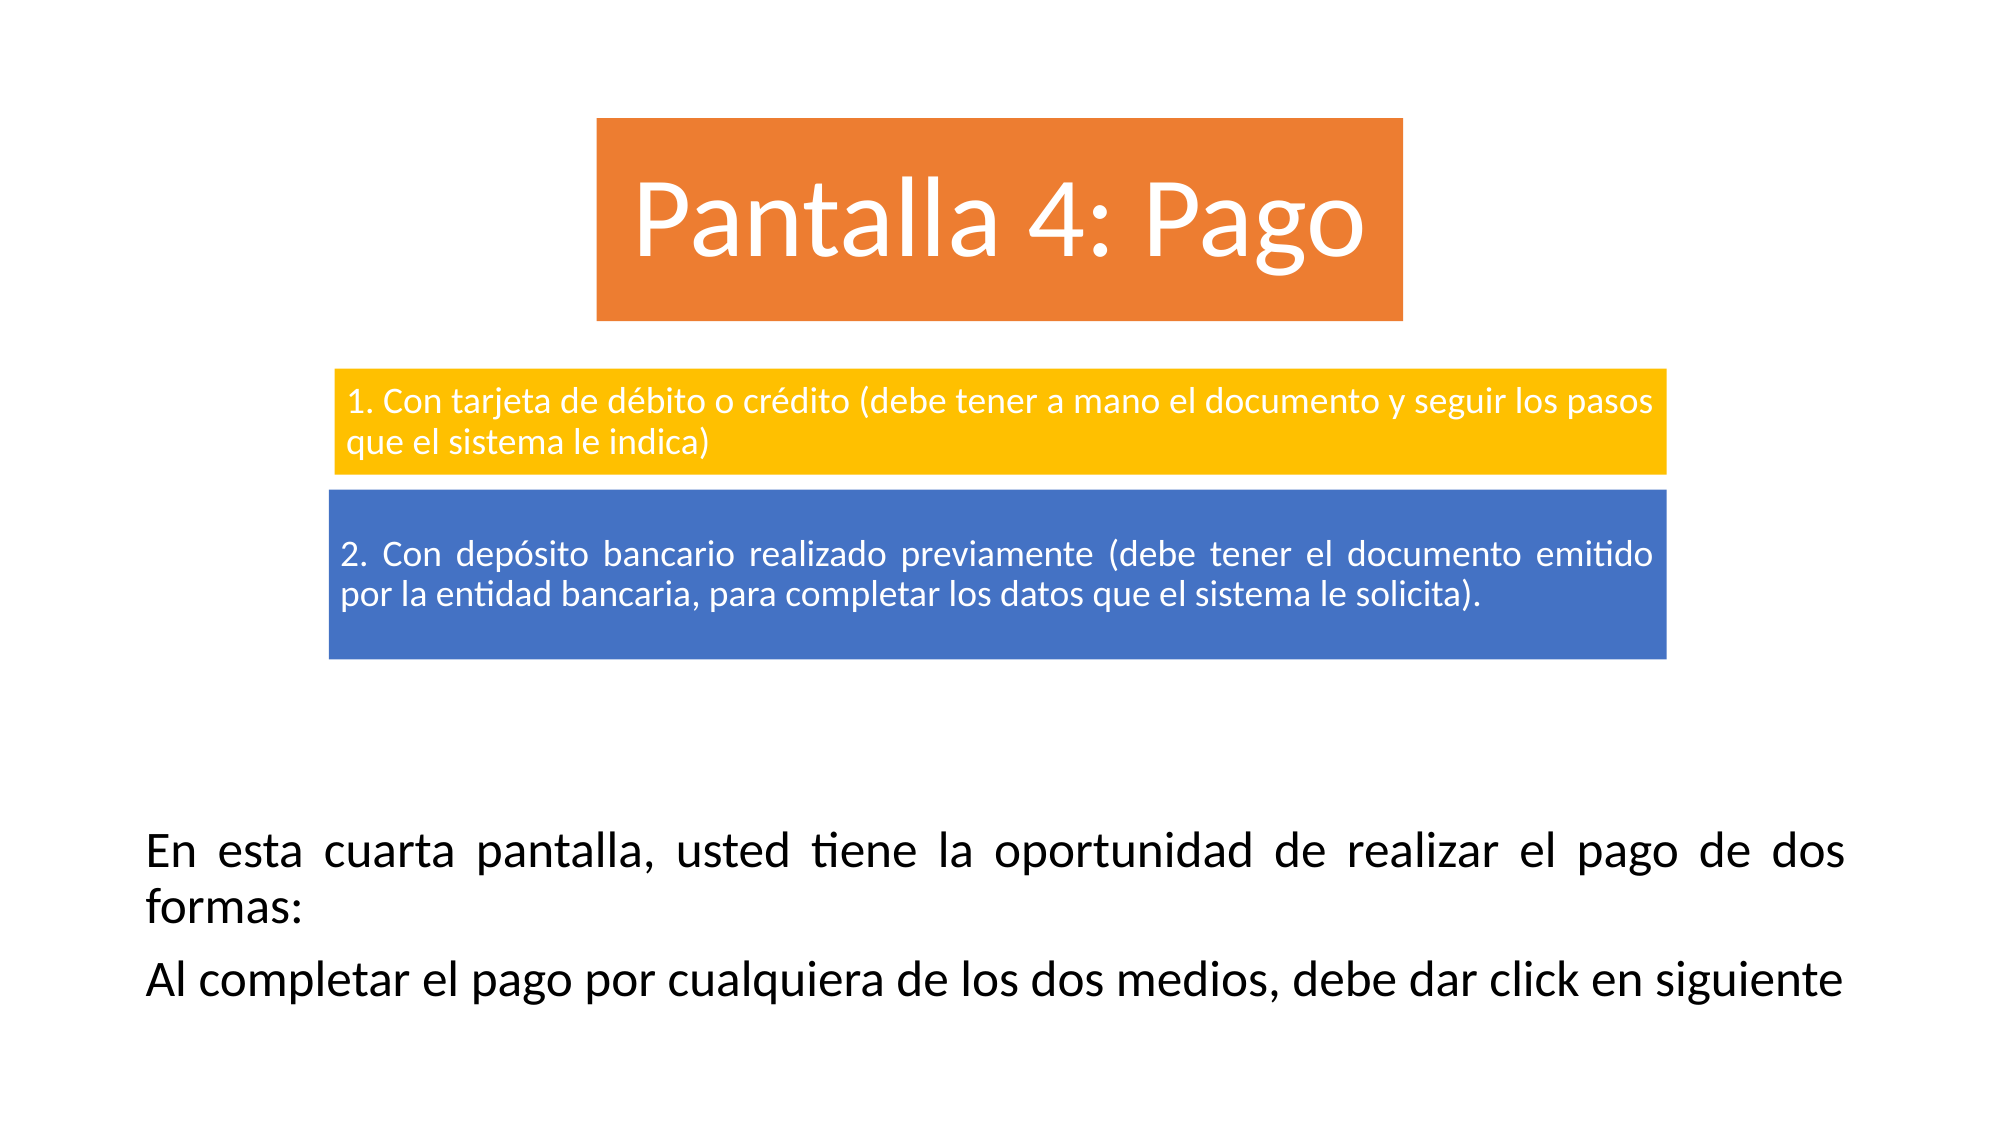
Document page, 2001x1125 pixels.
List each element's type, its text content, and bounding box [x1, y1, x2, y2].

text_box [107, 368, 1895, 673]
list En esta cuarta pantalla, usted tiene la oportunidad de realizar el pago de dos formas: Al completar el pago por cualquiera de los dos medios, debe dar click en siguiente [130, 673, 1863, 1027]
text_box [333, 117, 1667, 322]
